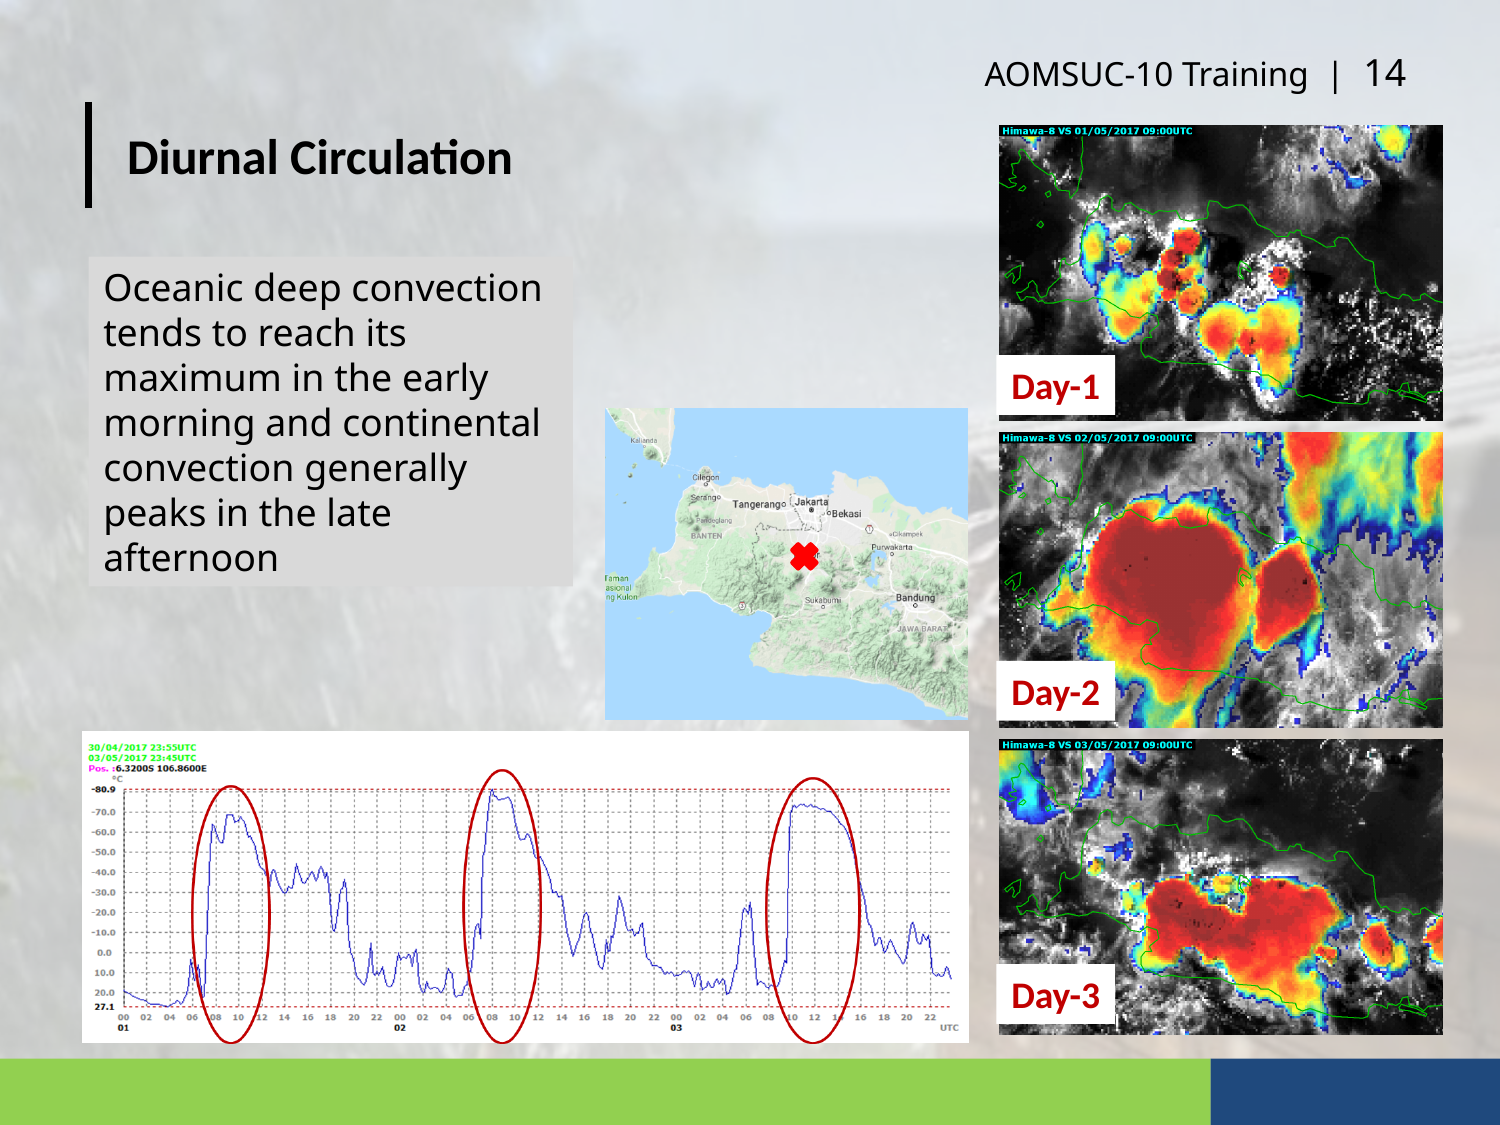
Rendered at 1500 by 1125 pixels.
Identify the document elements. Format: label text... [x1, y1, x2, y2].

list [81, 731, 969, 1044]
picture [999, 125, 1443, 421]
picture [999, 739, 1443, 1036]
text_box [605, 408, 969, 720]
slide_number 14 [1343, 41, 1427, 102]
picture [999, 432, 1443, 729]
title Diurnal Circulation [112, 102, 1225, 207]
text_box Oceanic deep convection tends to reach its maximum in the early morning and continental convection generally peaks in the late afternoon [88, 256, 573, 587]
